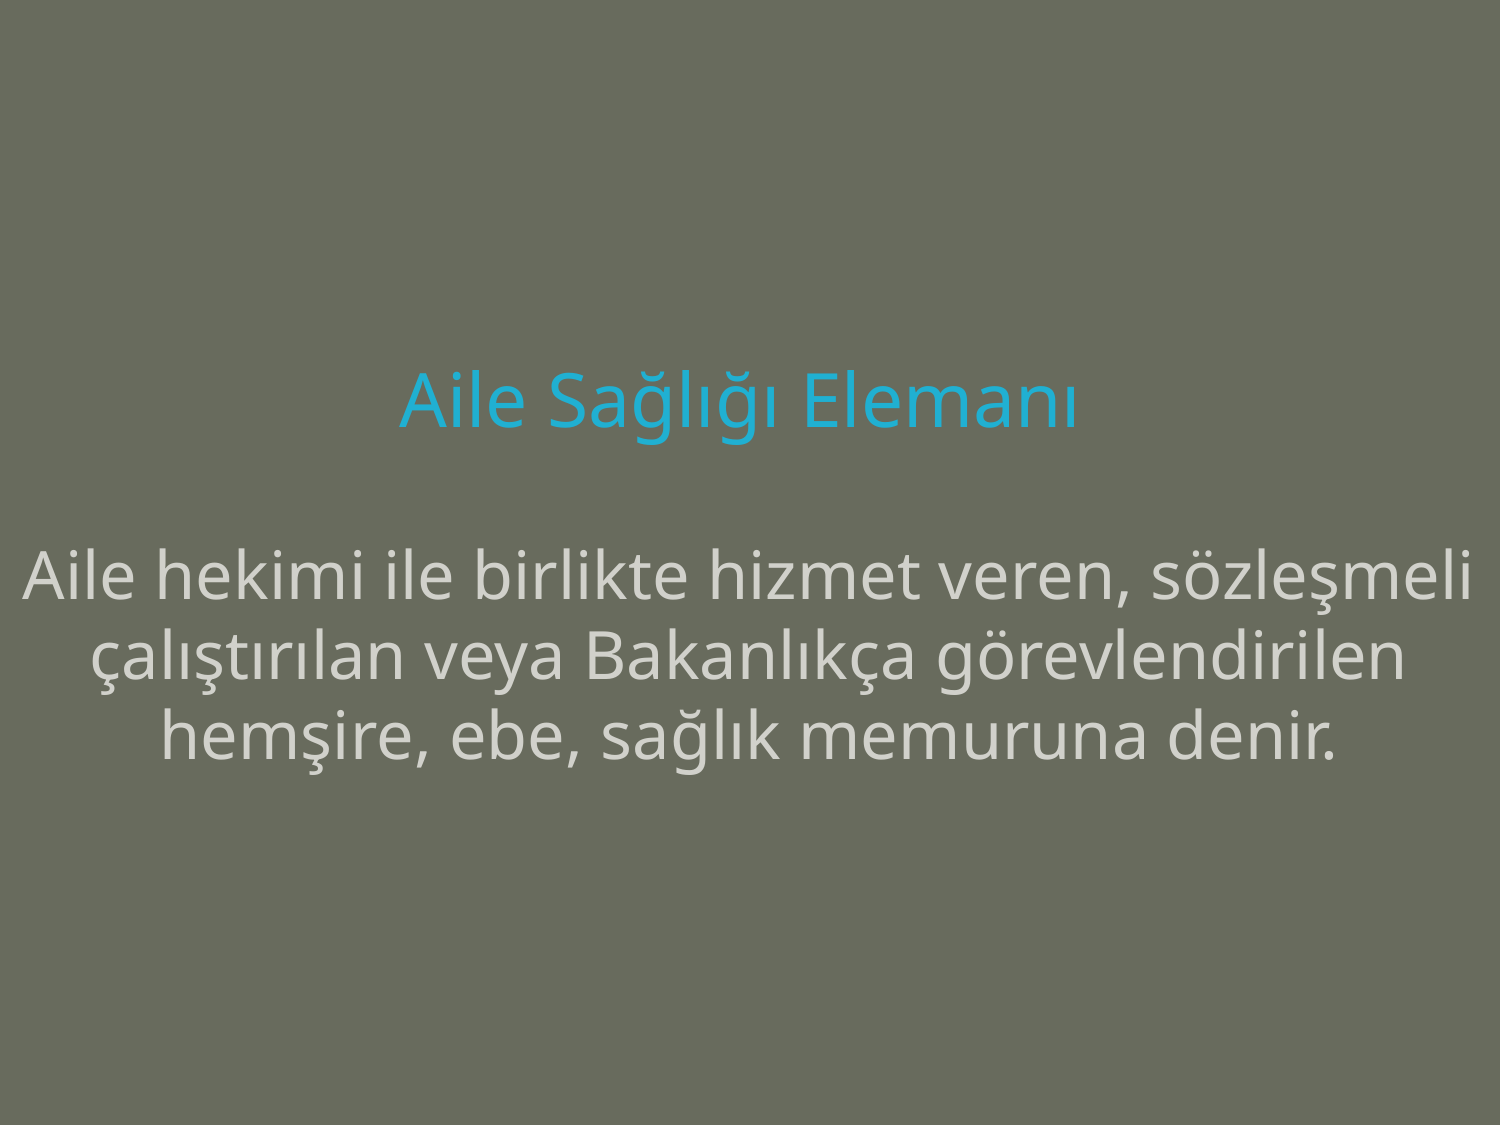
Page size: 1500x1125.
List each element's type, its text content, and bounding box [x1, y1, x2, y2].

title Aile Sağlığı Elemanı Aile hekimi ile birlikte hizmet veren, sözleşmeli çalıştırılan veya Bakanlıkça görevlendirilen hemşire, ebe, sağlık memuruna denir. [0, 0, 1500, 1125]
